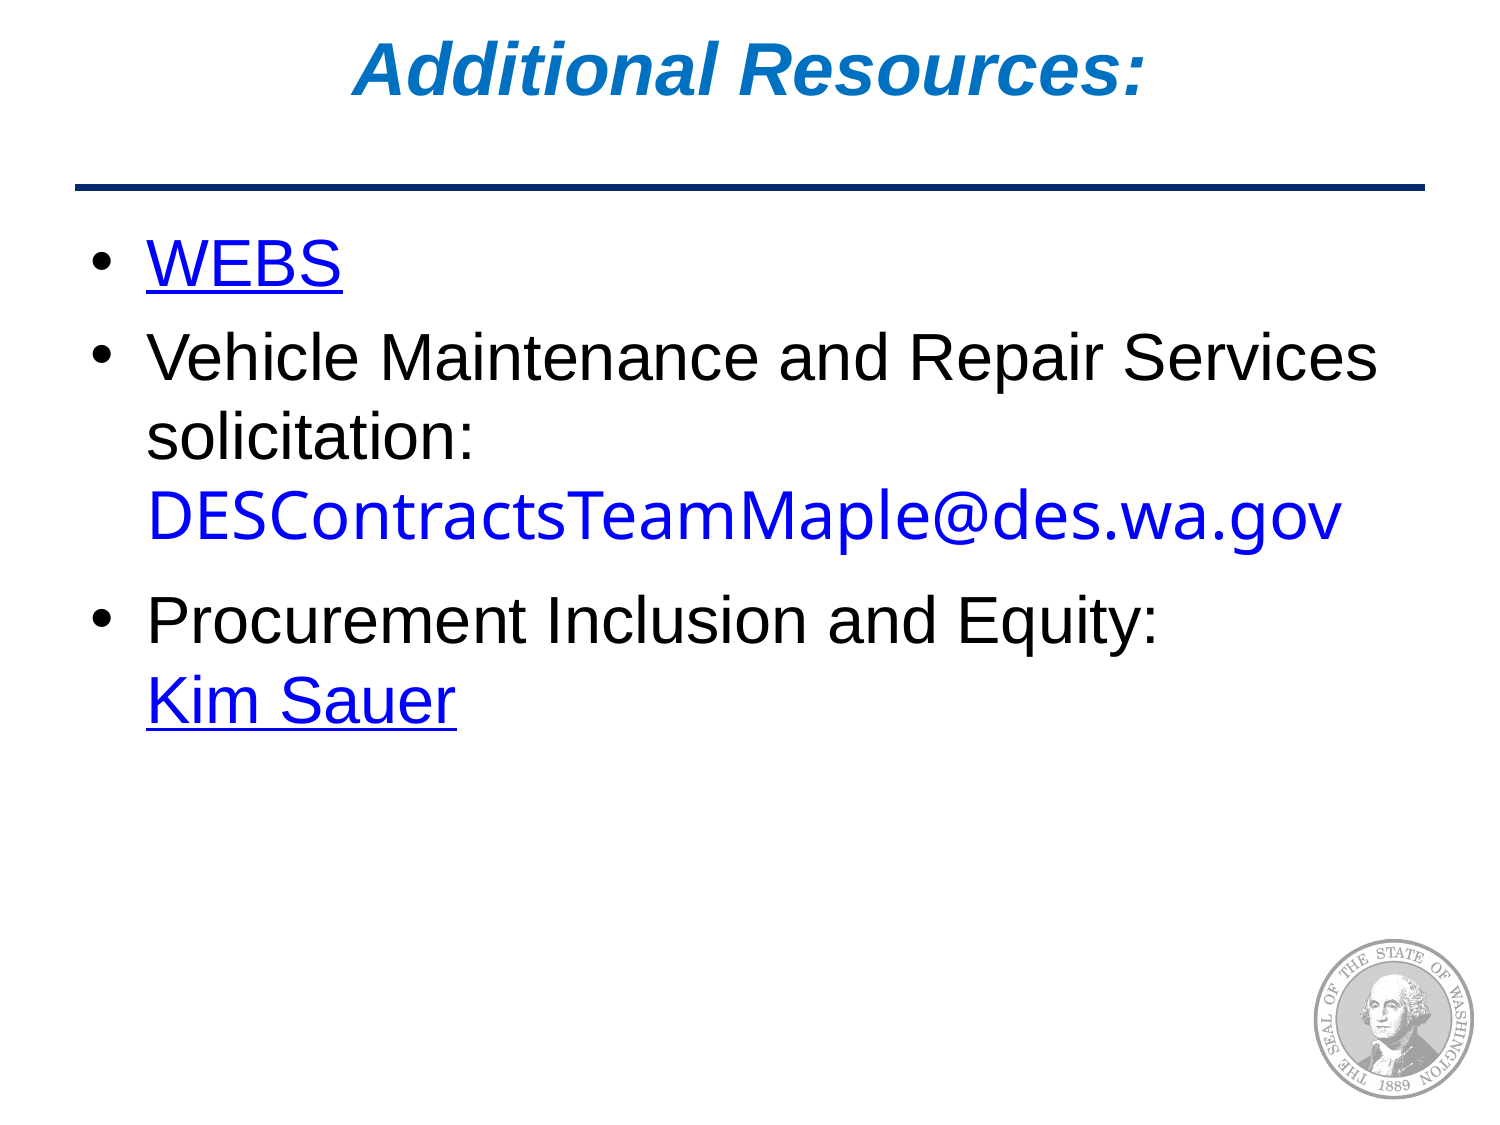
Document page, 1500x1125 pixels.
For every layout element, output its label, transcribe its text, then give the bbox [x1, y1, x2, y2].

picture [1312, 937, 1475, 1100]
title Additional Resources: [75, 12, 1425, 163]
list WEBS Vehicle Maintenance and Repair Services solicitation: DESContractsTeamMaple@des.wa.gov Procurement Inclusion and Equity: Kim Sauer [75, 212, 1425, 1013]
